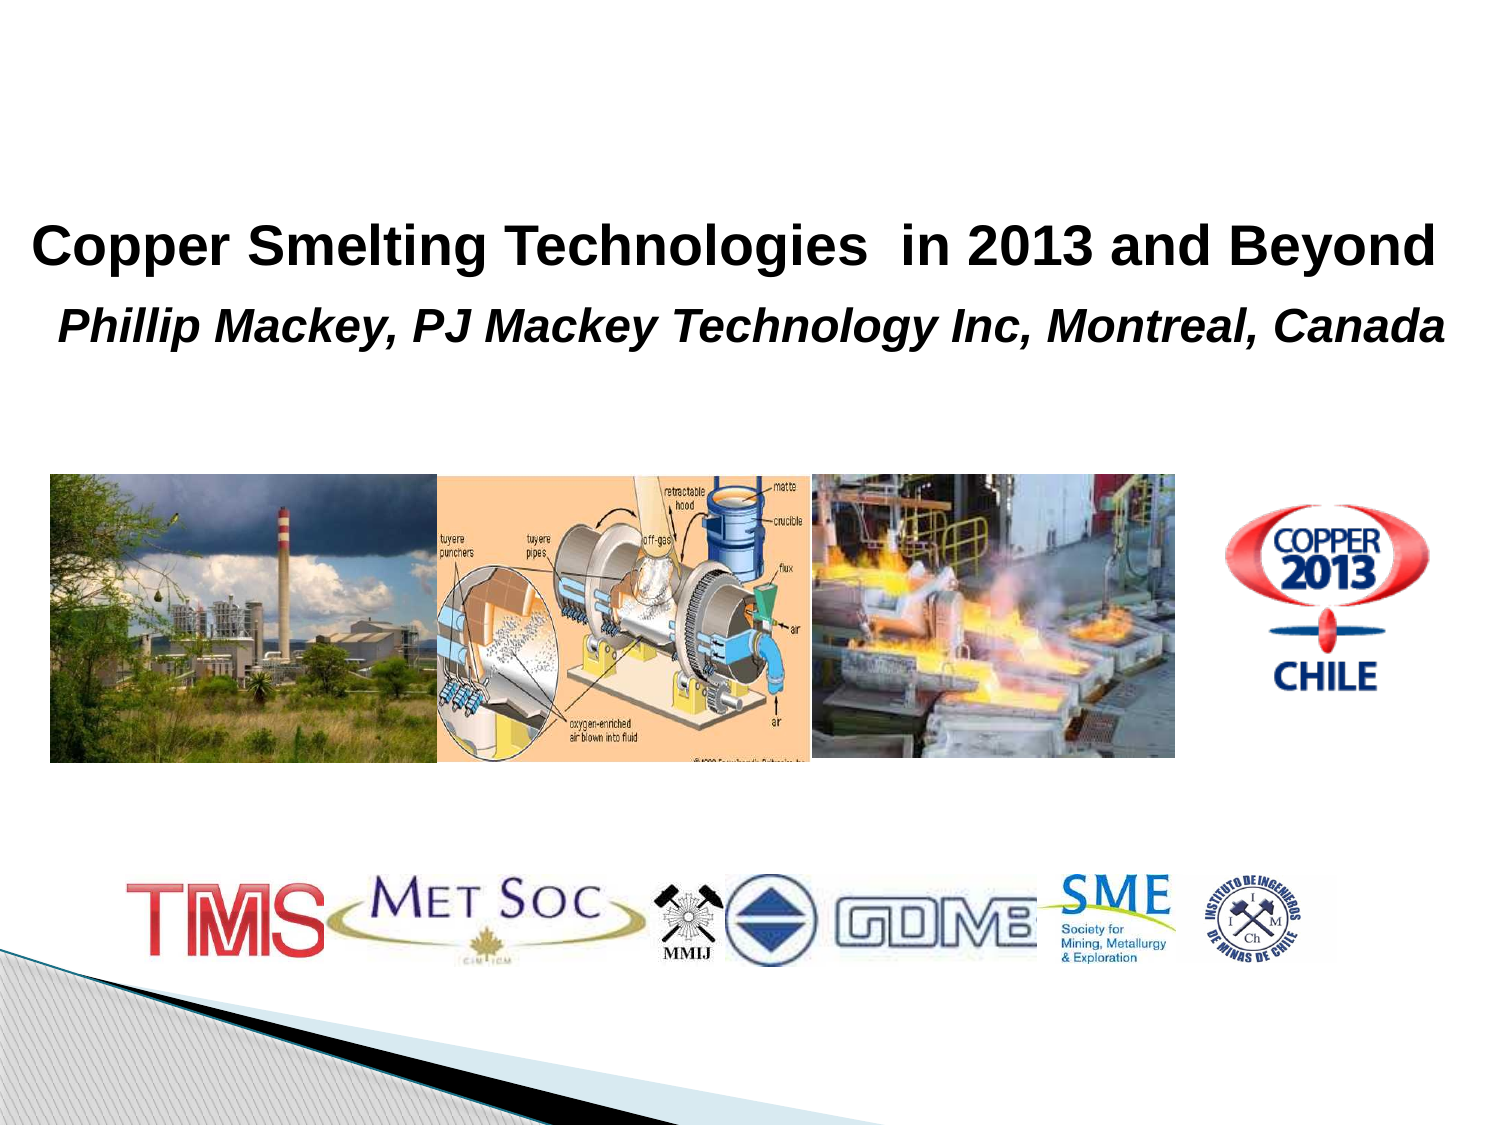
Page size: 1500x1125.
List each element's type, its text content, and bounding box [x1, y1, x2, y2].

picture [49, 474, 1176, 763]
picture [1212, 487, 1449, 706]
list Phillip Mackey, PJ Mackey Technology Inc, Montreal, Canada [24, 287, 1475, 450]
text_box Copper Smelting Technologies in 2013 and Beyond [0, 200, 1475, 285]
picture [124, 874, 1337, 968]
